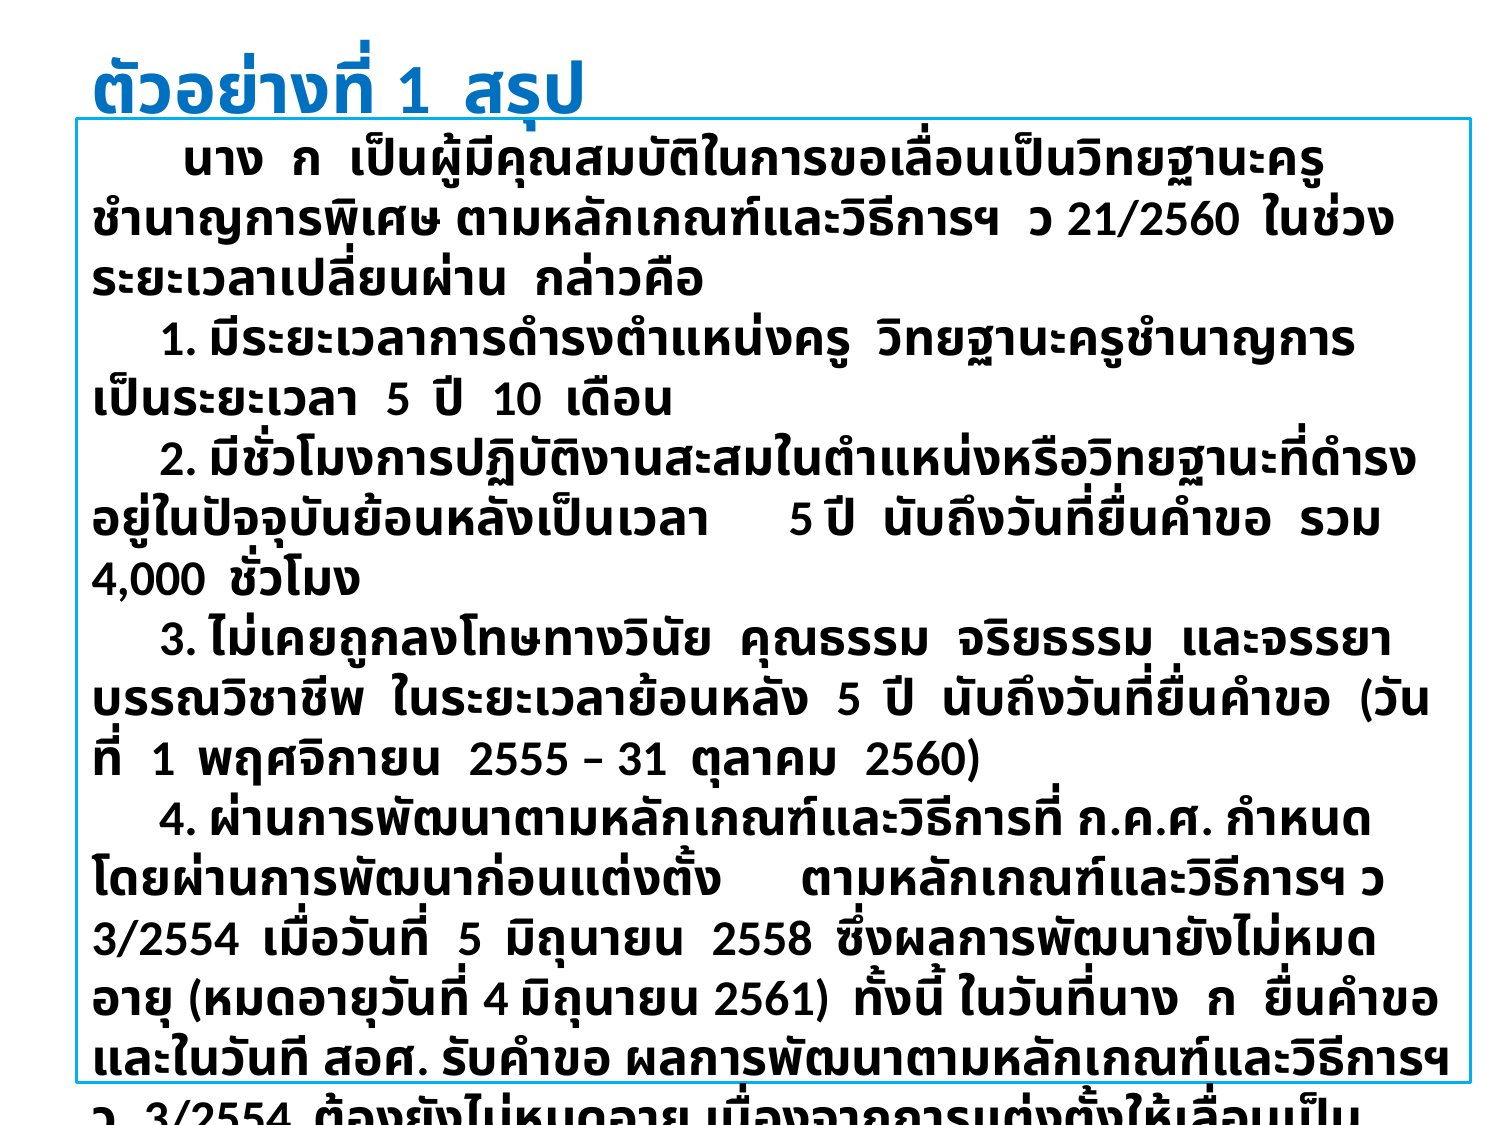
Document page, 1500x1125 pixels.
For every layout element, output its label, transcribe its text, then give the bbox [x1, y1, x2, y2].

title ตัวอย่างที่ 1 สรุป [76, 0, 644, 118]
list นาง ก เป็นผู้มีคุณสมบัติในการขอเลื่อนเป็นวิทยฐานะครูชำนาญการพิเศษ ตามหลักเกณฑ์และวิธีการฯ ว 21/2560 ในช่วงระยะเวลาเปลี่ยนผ่าน กล่าวคือ 1. มีระยะเวลาการดำรงตำแหน่งครู วิทยฐานะครูชำนาญการ เป็นระยะเวลา 5 ปี 10 เดือน 2. มีชั่วโมงการปฏิบัติงานสะสมในตำแหน่งหรือวิทยฐานะที่ดำรงอยู่ในปัจจุบันย้อนหลังเป็นเวลา 5 ปี นับถึงวันที่ยื่นคำขอ รวม 4,000 ชั่วโมง 3. ไม่เคยถูกลงโทษทางวินัย คุณธรรม จริยธรรม และจรรยาบรรณวิชาชีพ ในระยะเวลาย้อนหลัง 5 ปี นับถึงวันที่ยื่นคำขอ (วันที่ 1 พฤศจิกายน 2555 – 31 ตุลาคม 2560) 4. ผ่านการพัฒนาตามหลักเกณฑ์และวิธีการที่ ก.ค.ศ. กำหนด โดยผ่านการพัฒนาก่อนแต่งตั้ง ตามหลักเกณฑ์และวิธีการฯ ว 3/2554 เมื่อวันที่ 5 มิถุนายน 2558 ซึ่งผลการพัฒนายังไม่หมดอายุ (หมดอายุวันที่ 4 มิถุนายน 2561) ทั้งนี้ ในวันที่นาง ก ยื่นคำขอและในวันที สอศ. รับคำขอ ผลการพัฒนาตามหลักเกณฑ์และวิธีการฯ ว 3/2554 ต้องยังไม่หมดอายุ เนื่องจากการแต่งตั้งให้เลื่อนเป็นวิทยฐานะครูชำนาญการพิเศษ มีผลไม่ก่อนวันที่ สอศ. รับคำขอ 5. มีผลงานที่เกิดจากการปฏิบัติหน้าที่ สายงานการสอน ในช่วงระยะเวลาย้อนหลัง 5 ปีการศึกษาติดต่อกัน นับถึงวันสิ้นปีการศึกษาก่อนวันที่ยื่นคำขอ (ปีการศึกษา 2555 – 2559) โดยมี ผลการประเมินผ่านเกณฑ์ จำนวน 4 ปีการศึกษา [76, 118, 1471, 1083]
